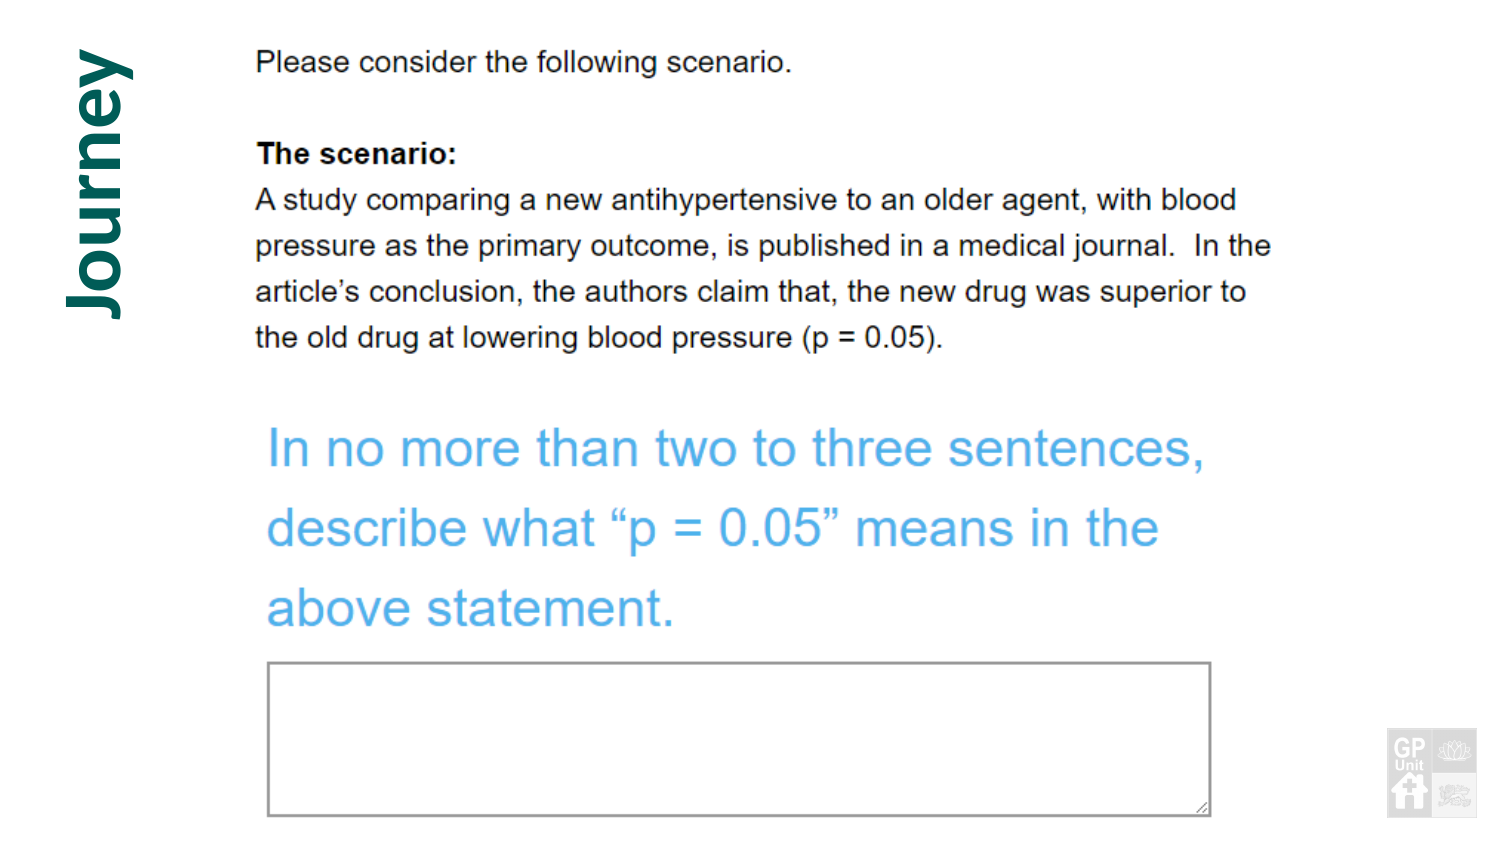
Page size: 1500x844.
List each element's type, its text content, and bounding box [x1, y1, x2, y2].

picture [1387, 728, 1477, 818]
picture [241, 31, 1299, 844]
text_box Journey [29, 34, 145, 336]
